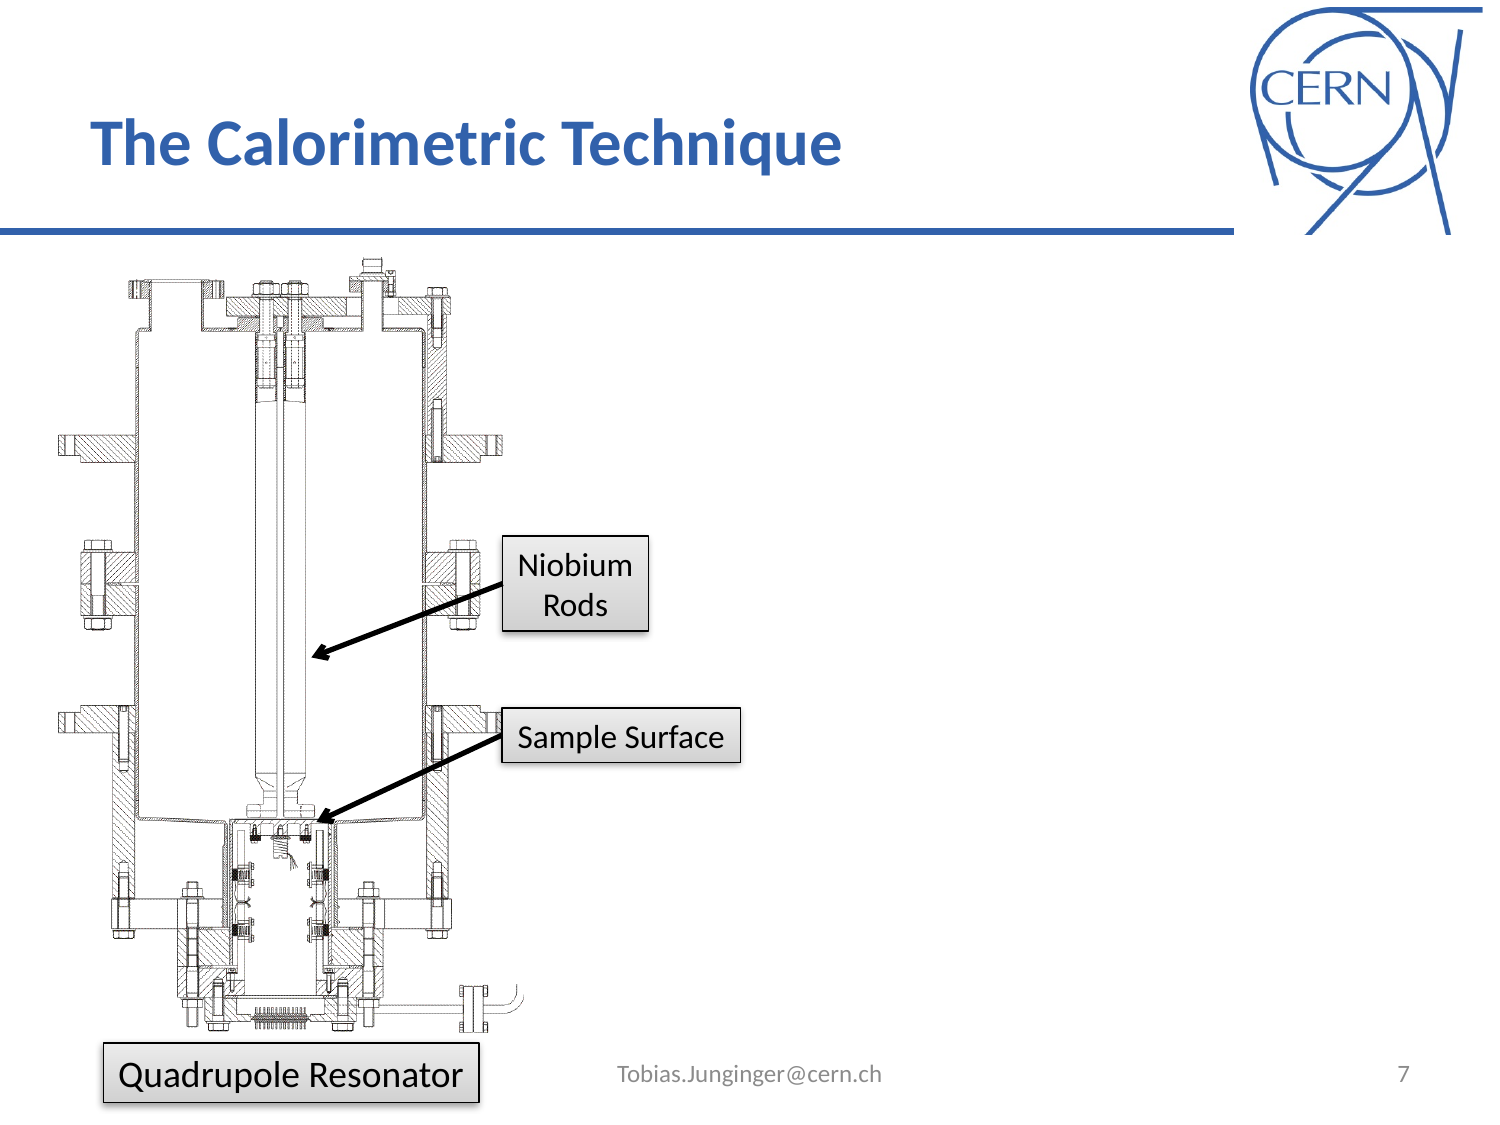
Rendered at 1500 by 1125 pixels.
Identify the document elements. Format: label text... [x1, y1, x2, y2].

text_box Niobium Rods [529, 535, 649, 632]
slide_number 7 [1074, 1042, 1425, 1103]
text_box Sample Surface [529, 707, 741, 763]
picture [1250, 7, 1483, 235]
title The Calorimetric Technique [75, 45, 1211, 233]
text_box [311, 583, 503, 658]
picture [58, 257, 524, 1033]
text_box Quadrupole Resonator [103, 1042, 480, 1103]
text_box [316, 735, 503, 823]
footer Tobias.Junginger@cern.ch [512, 1042, 988, 1103]
